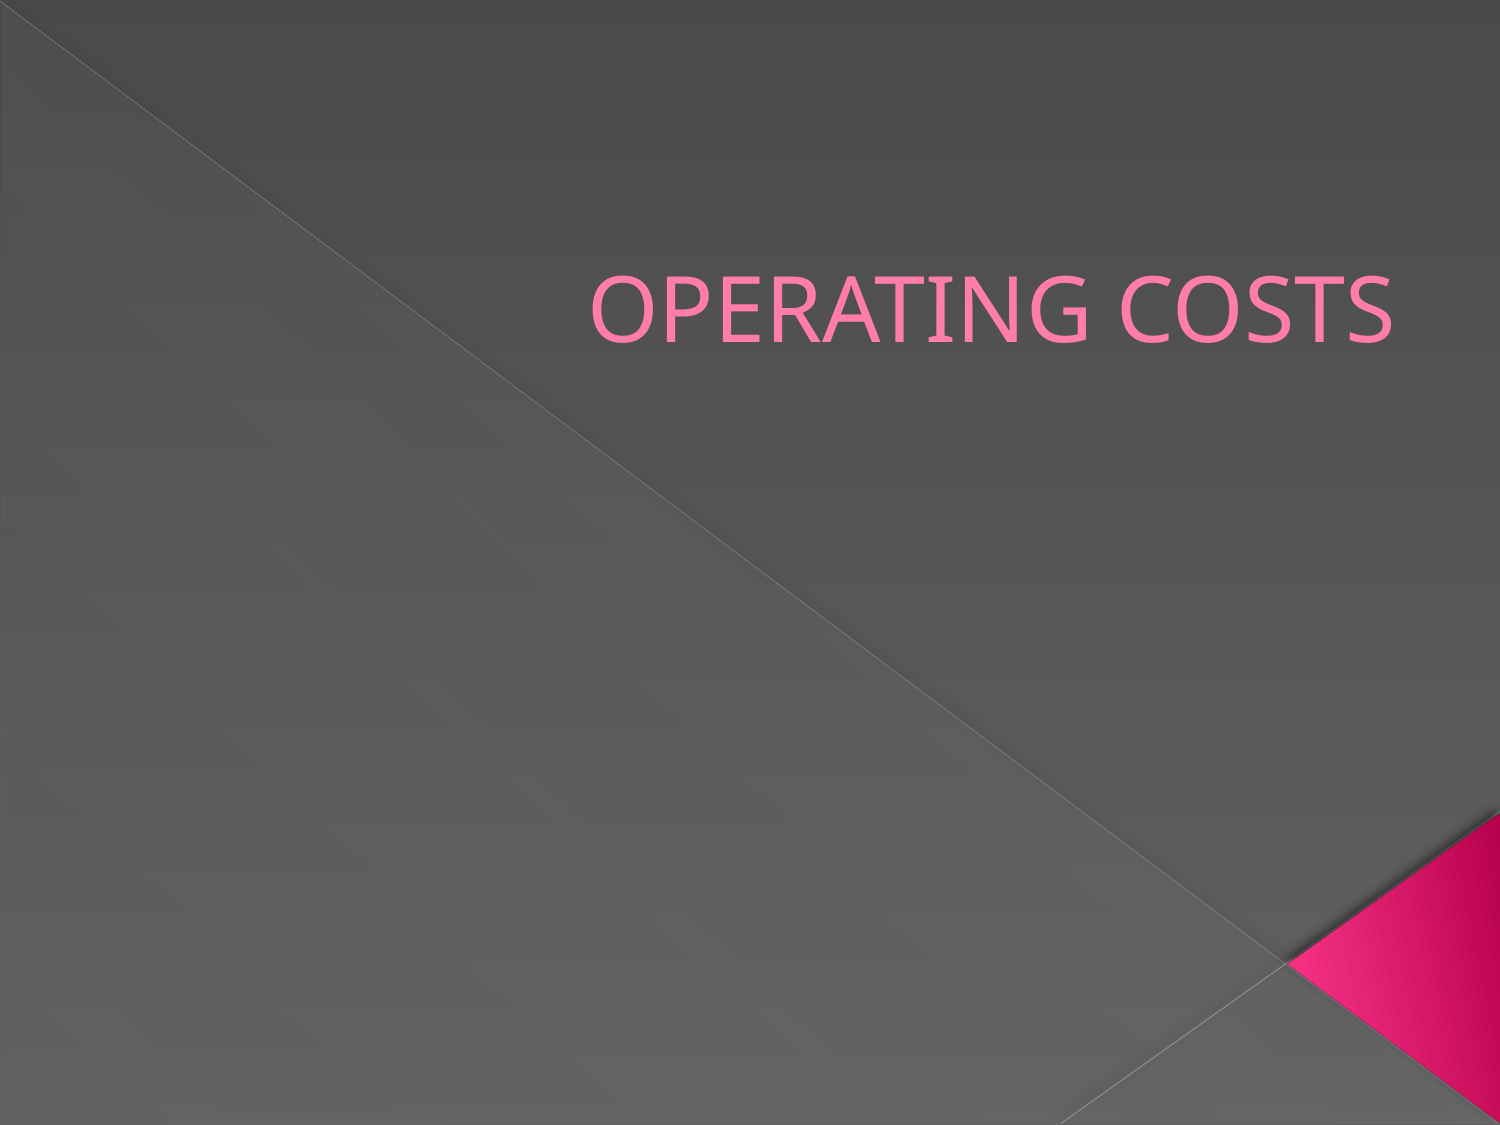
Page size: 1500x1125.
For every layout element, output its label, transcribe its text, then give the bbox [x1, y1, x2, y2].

title OPERATING COSTS [88, 127, 1412, 369]
